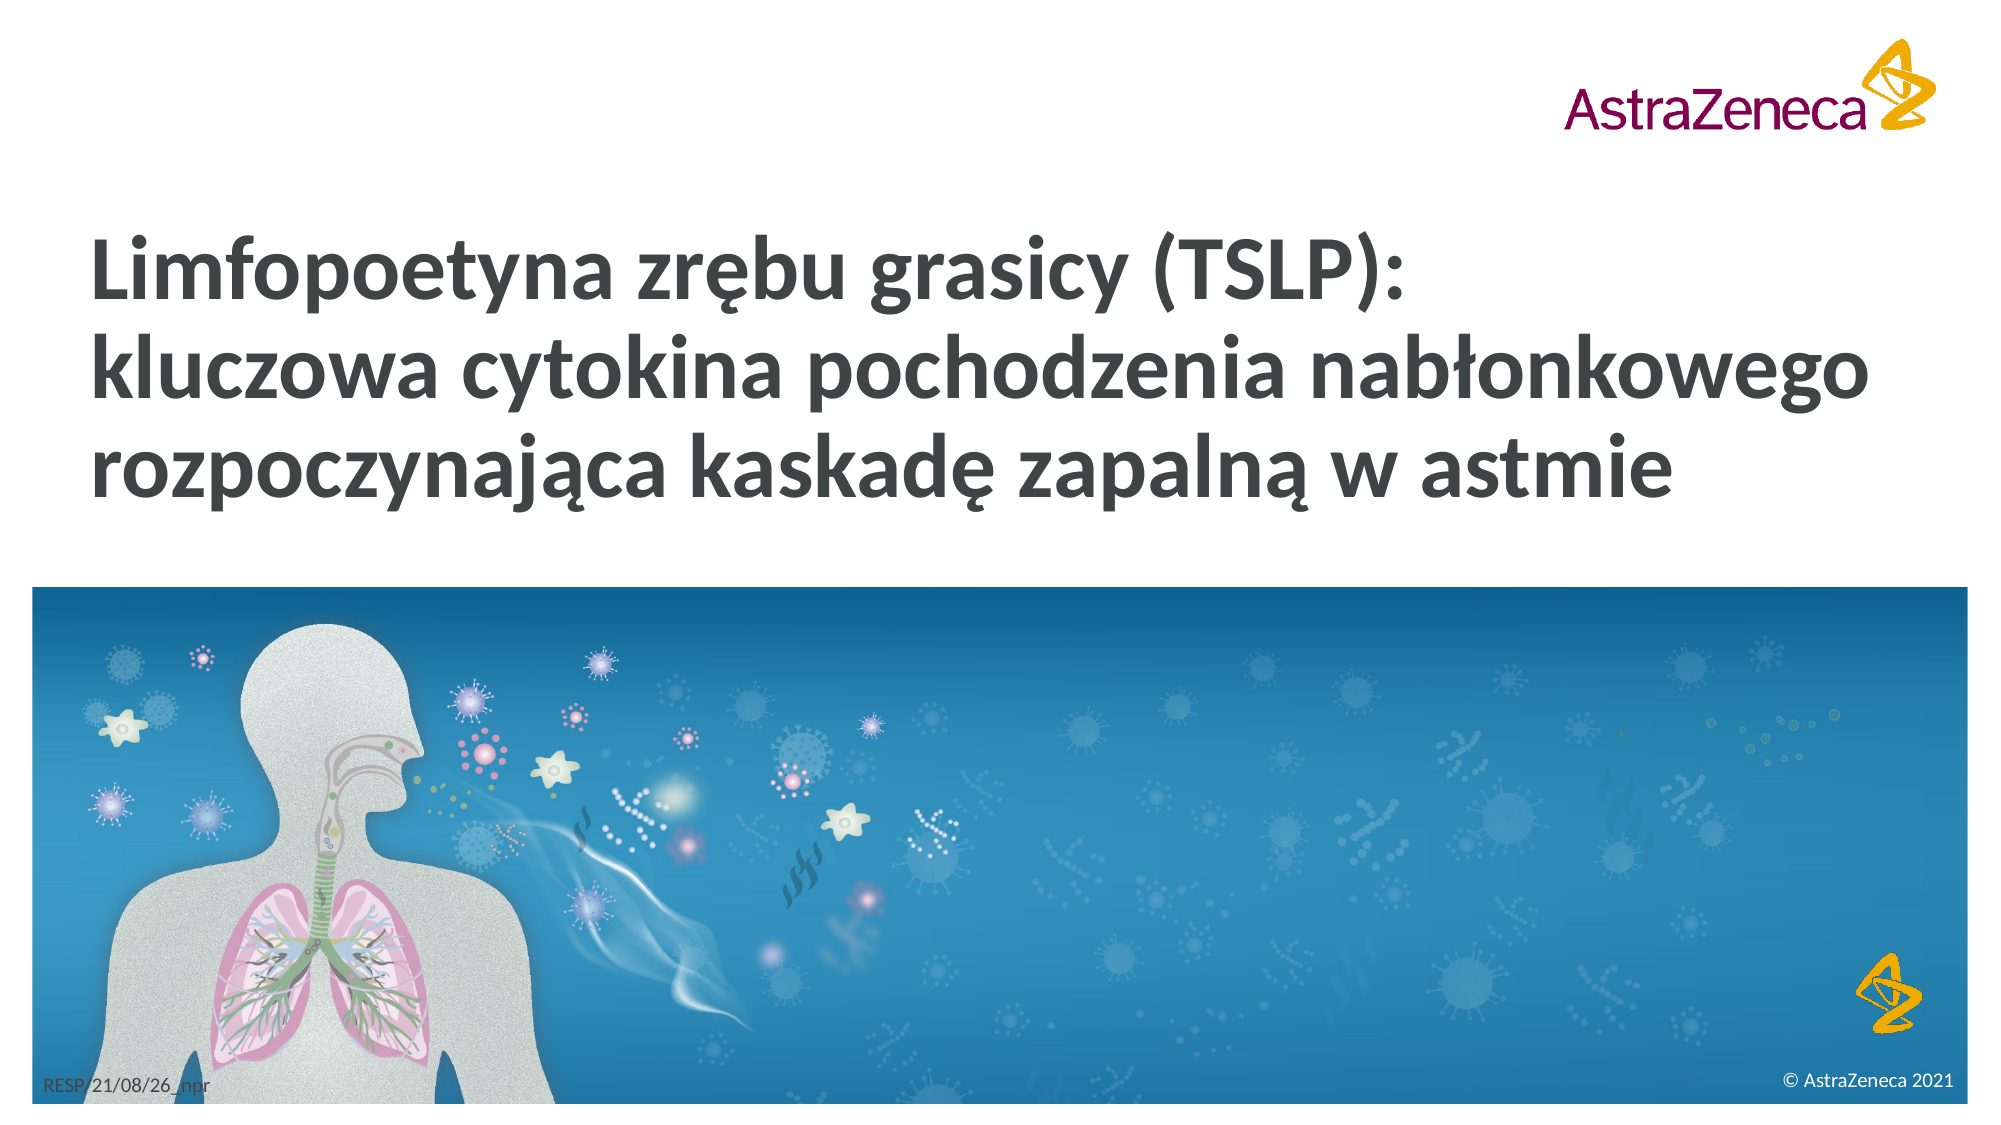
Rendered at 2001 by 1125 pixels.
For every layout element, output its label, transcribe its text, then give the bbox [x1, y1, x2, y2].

picture [1564, 39, 1936, 130]
list RESP/21/08/26_npr [28, 959, 1322, 1105]
title Limfopoetyna zrębu grasicy (TSLP): kluczowa cytokina pochodzenia nabłonkowego rozpoczynająca kaskadę zapalną w astmie [75, 213, 1925, 563]
picture [32, 587, 1968, 1104]
